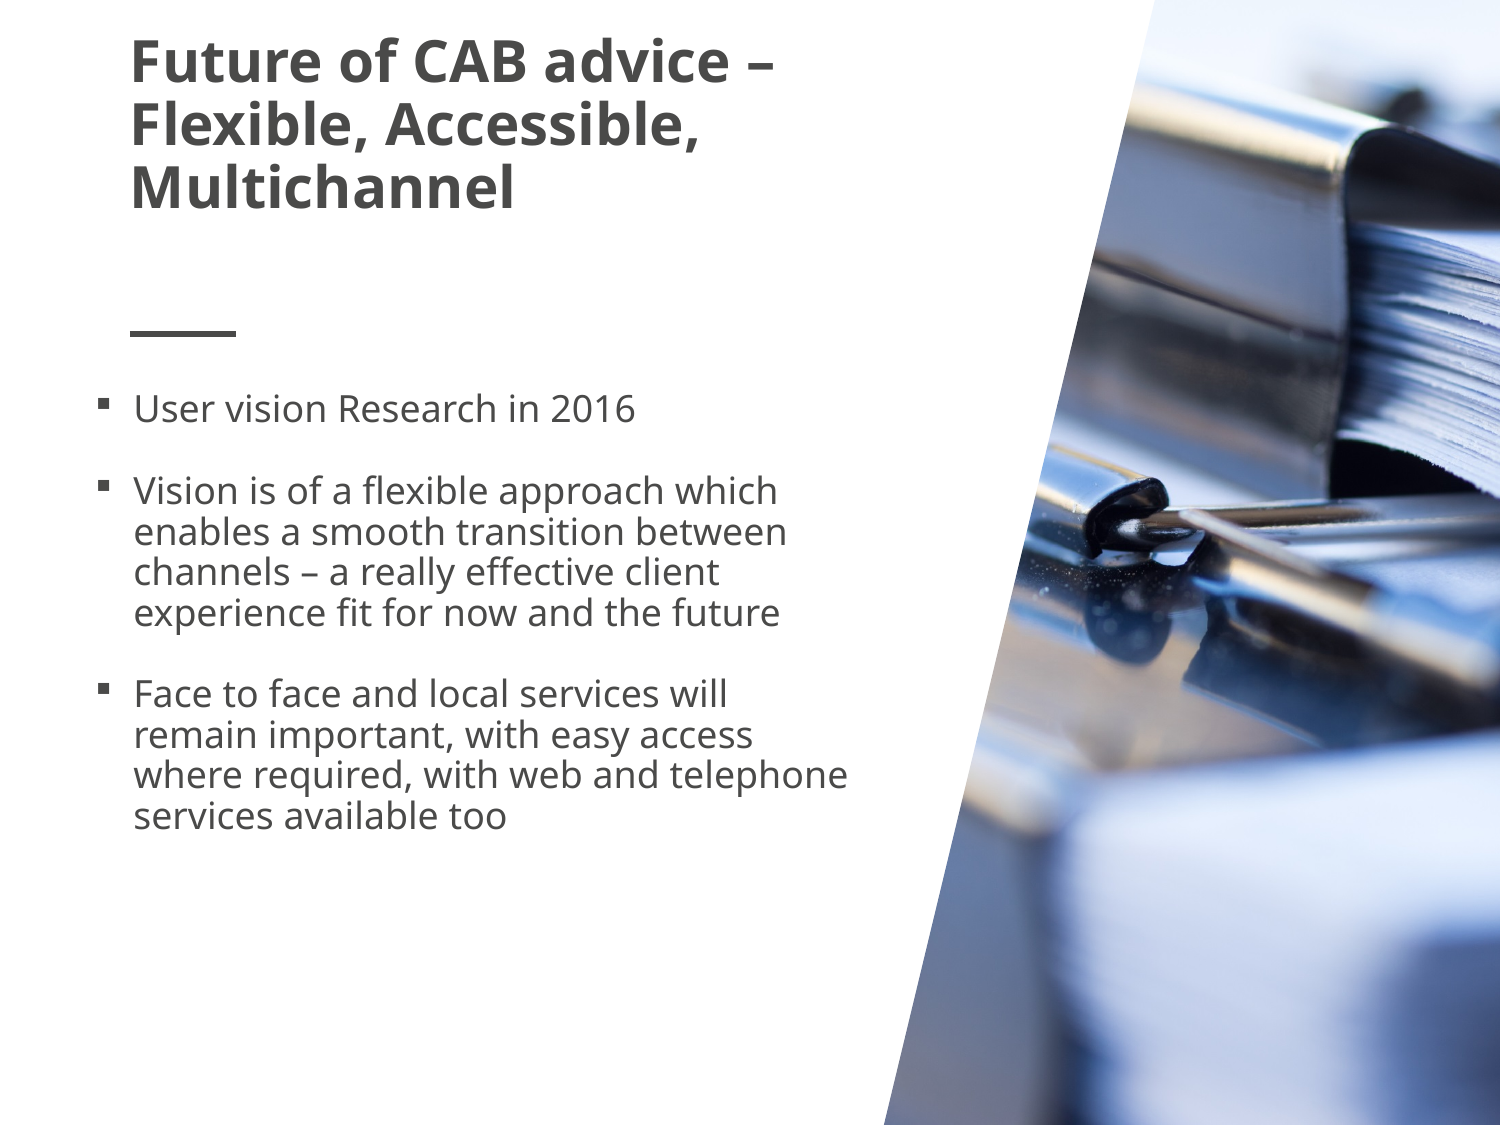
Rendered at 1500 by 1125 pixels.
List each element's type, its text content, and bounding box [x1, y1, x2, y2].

title Future of CAB advice – Flexible, Accessible, Multichannel [129, 75, 883, 292]
list User vision Research in 2016 Vision is of a flexible approach which enables a smooth transition between channels – a really effective client experience fit for now and the future Face to face and local services will remain important, with easy access where required, with web and telephone services available too [94, 390, 857, 949]
picture [883, 0, 1500, 1125]
